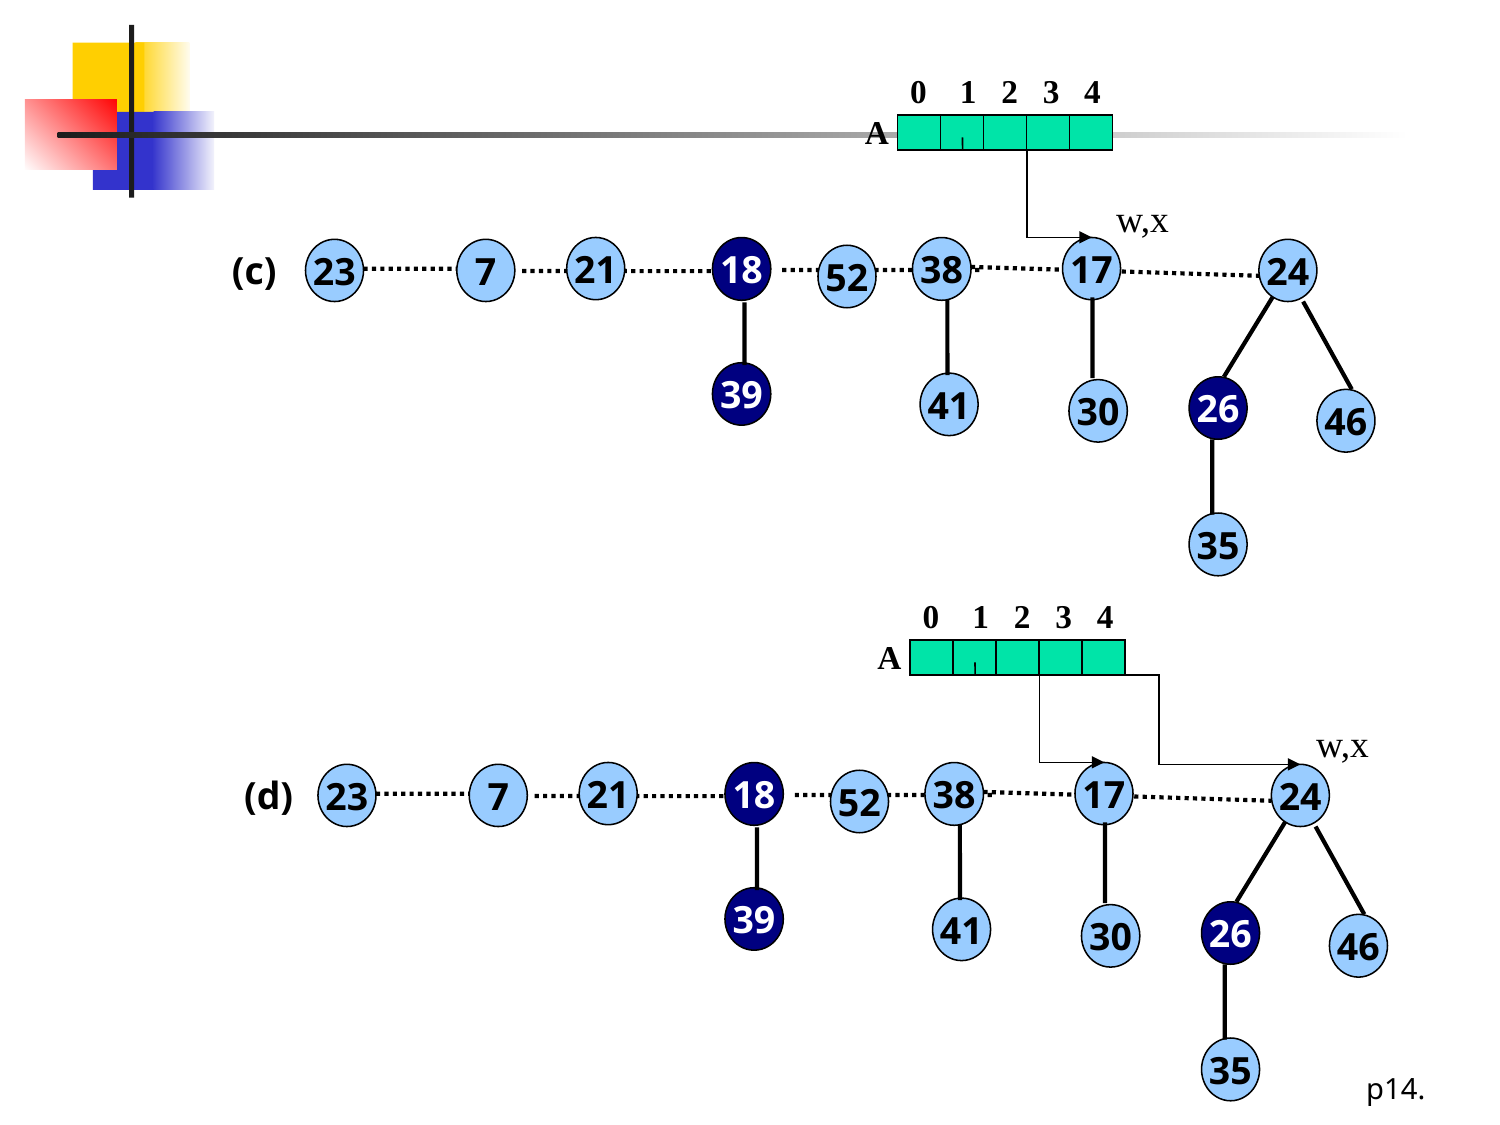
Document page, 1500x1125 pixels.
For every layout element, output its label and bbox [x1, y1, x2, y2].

text_box [212, 62, 1388, 1101]
